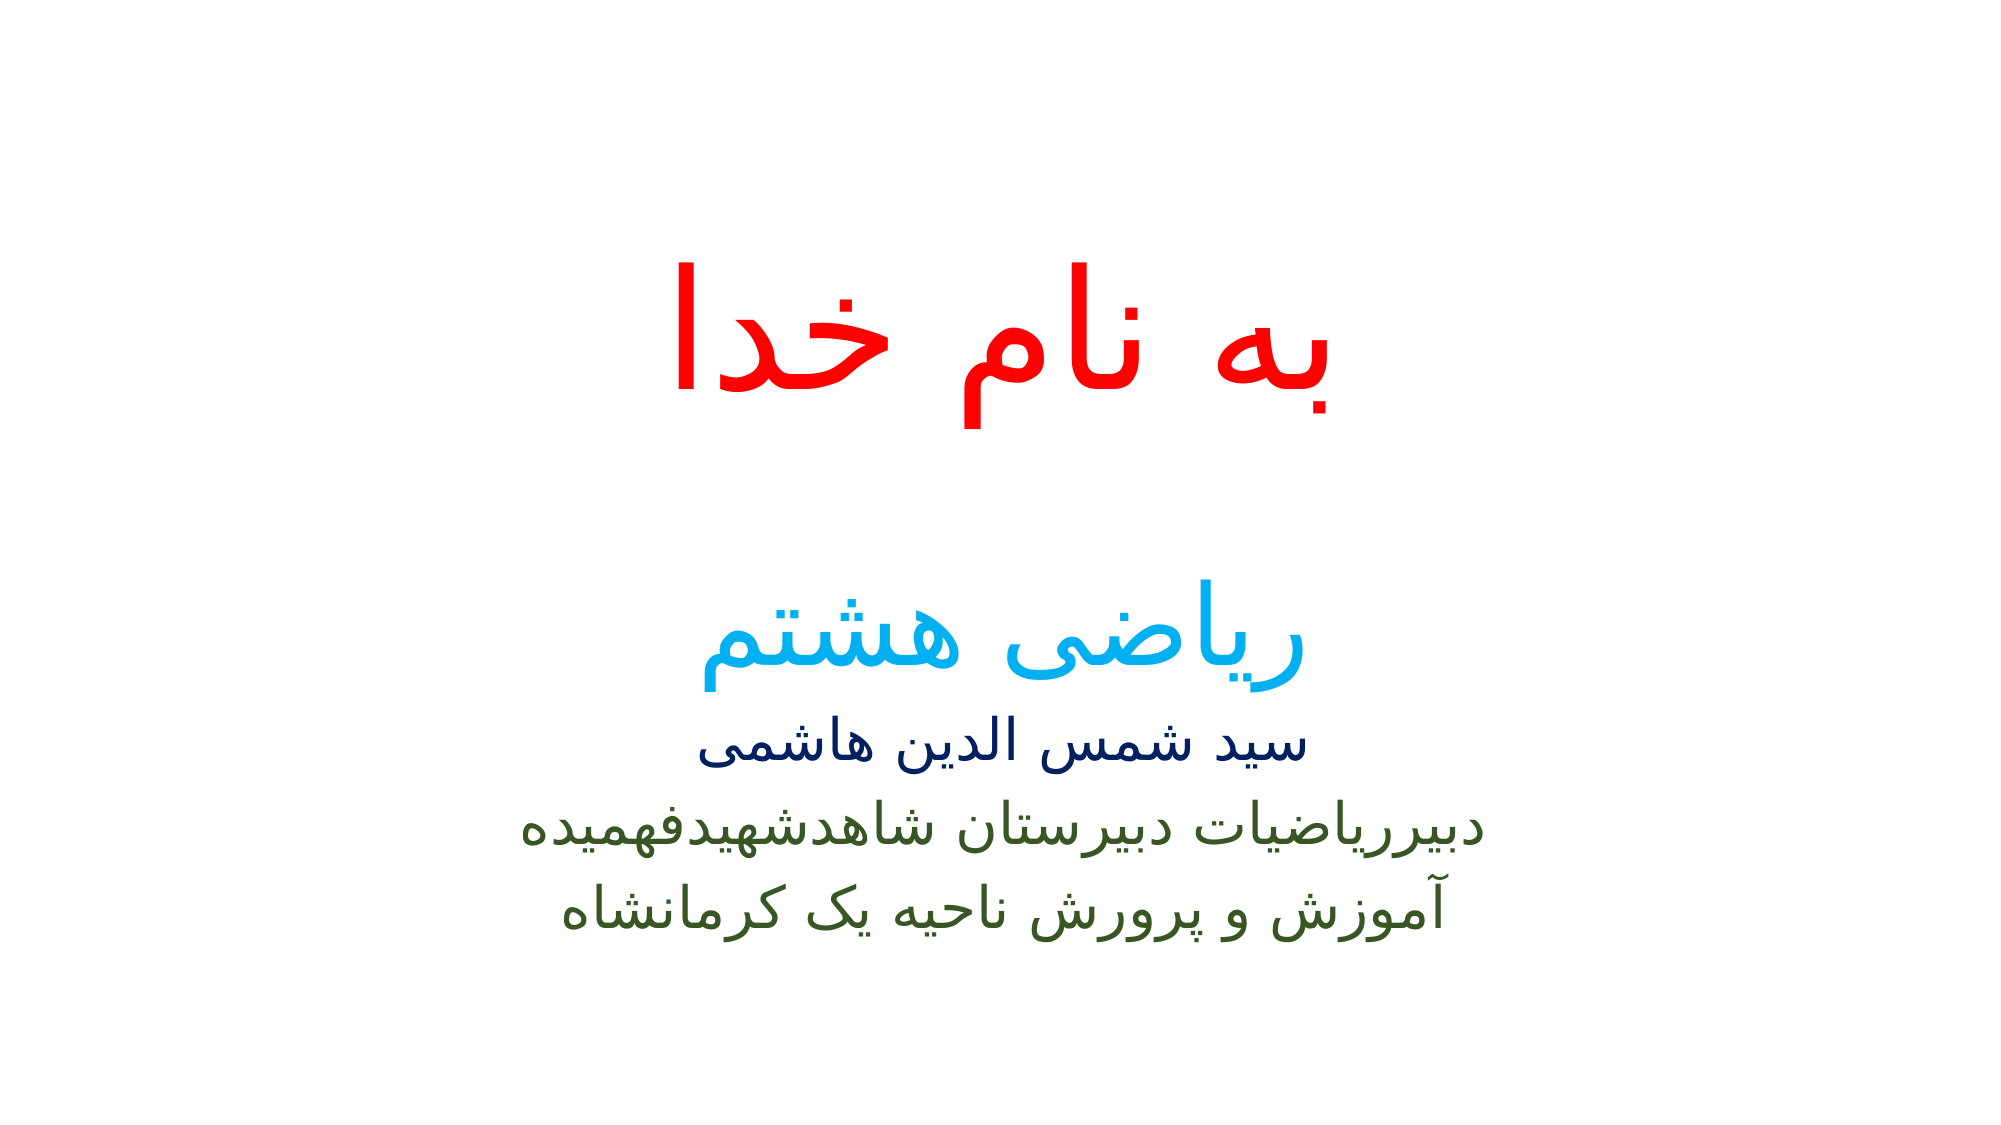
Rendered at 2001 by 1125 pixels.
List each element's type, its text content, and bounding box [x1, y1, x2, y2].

subtitle ریاضی هشتم سید شمس الدین هاشمی دبیرریاضیات دبیرستان شاهدشهیدفهمیده آموزش و پرورش ناحیه یک کرمانشاه [134, 560, 1873, 1125]
title به نام خدا [99, 81, 1909, 433]
